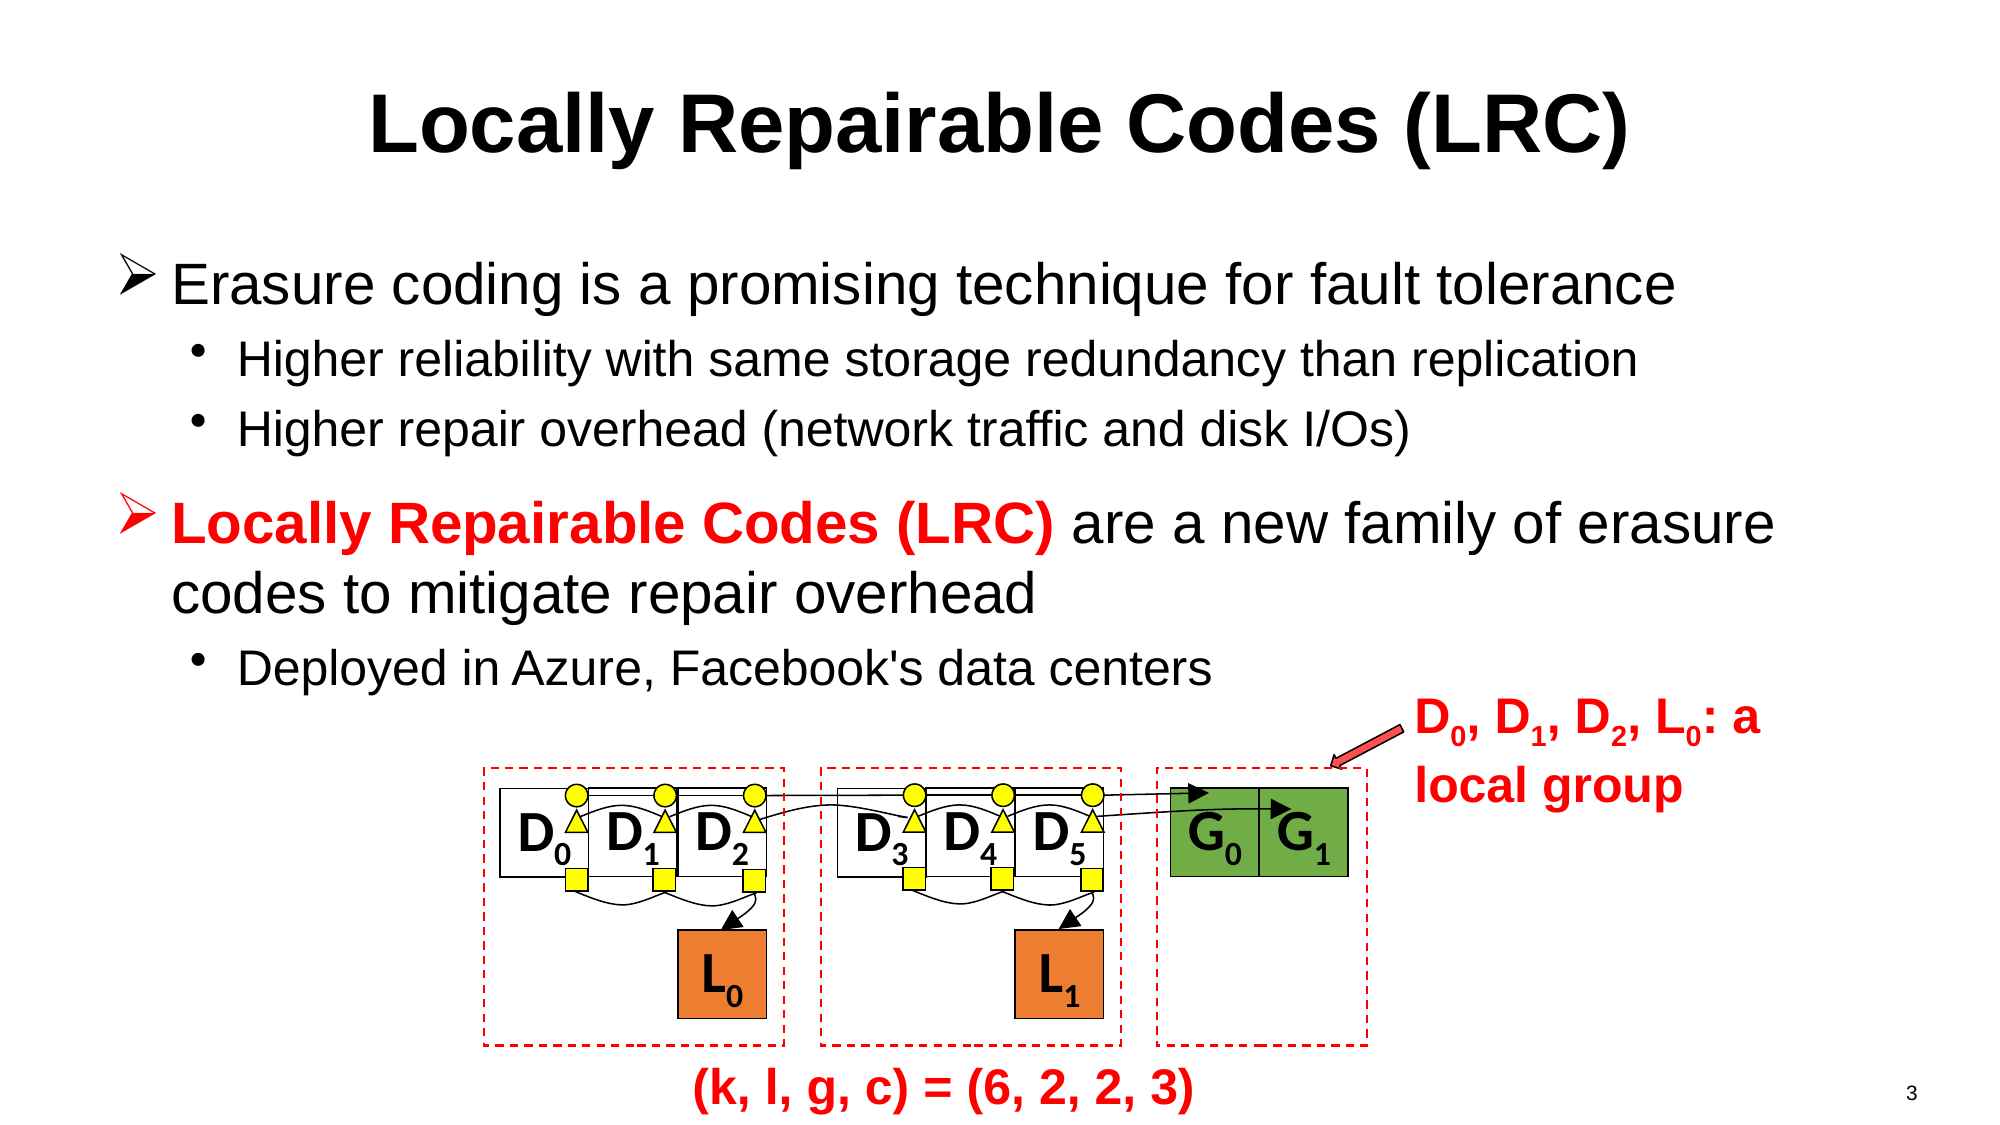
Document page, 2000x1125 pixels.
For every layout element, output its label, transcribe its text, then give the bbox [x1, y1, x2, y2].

text_box [1121, 812, 1156, 816]
slide_number 3 [1466, 1072, 1933, 1125]
title Locally Repairable Codes (LRC) [99, 24, 1900, 213]
text_box D0, D1, D2, L0: a local group [1399, 676, 1864, 820]
text_box [784, 805, 820, 820]
text_box (k, l, g, c) = (6, 2, 2, 3) [677, 1047, 1227, 1123]
text_box [1330, 725, 1399, 768]
text_box [820, 768, 1121, 1046]
text_box [483, 768, 784, 1046]
list Erasure coding is a promising technique for fault tolerance Higher reliability with same storage redundancy than replication Higher repair overhead (network traffic and disk I/Os) Locally Repairable Codes (LRC) are a new family of erasure codes to mitigate repair overhead Deployed in Azure, Facebook's data centers [99, 238, 1900, 750]
text_box [1156, 768, 1367, 1046]
